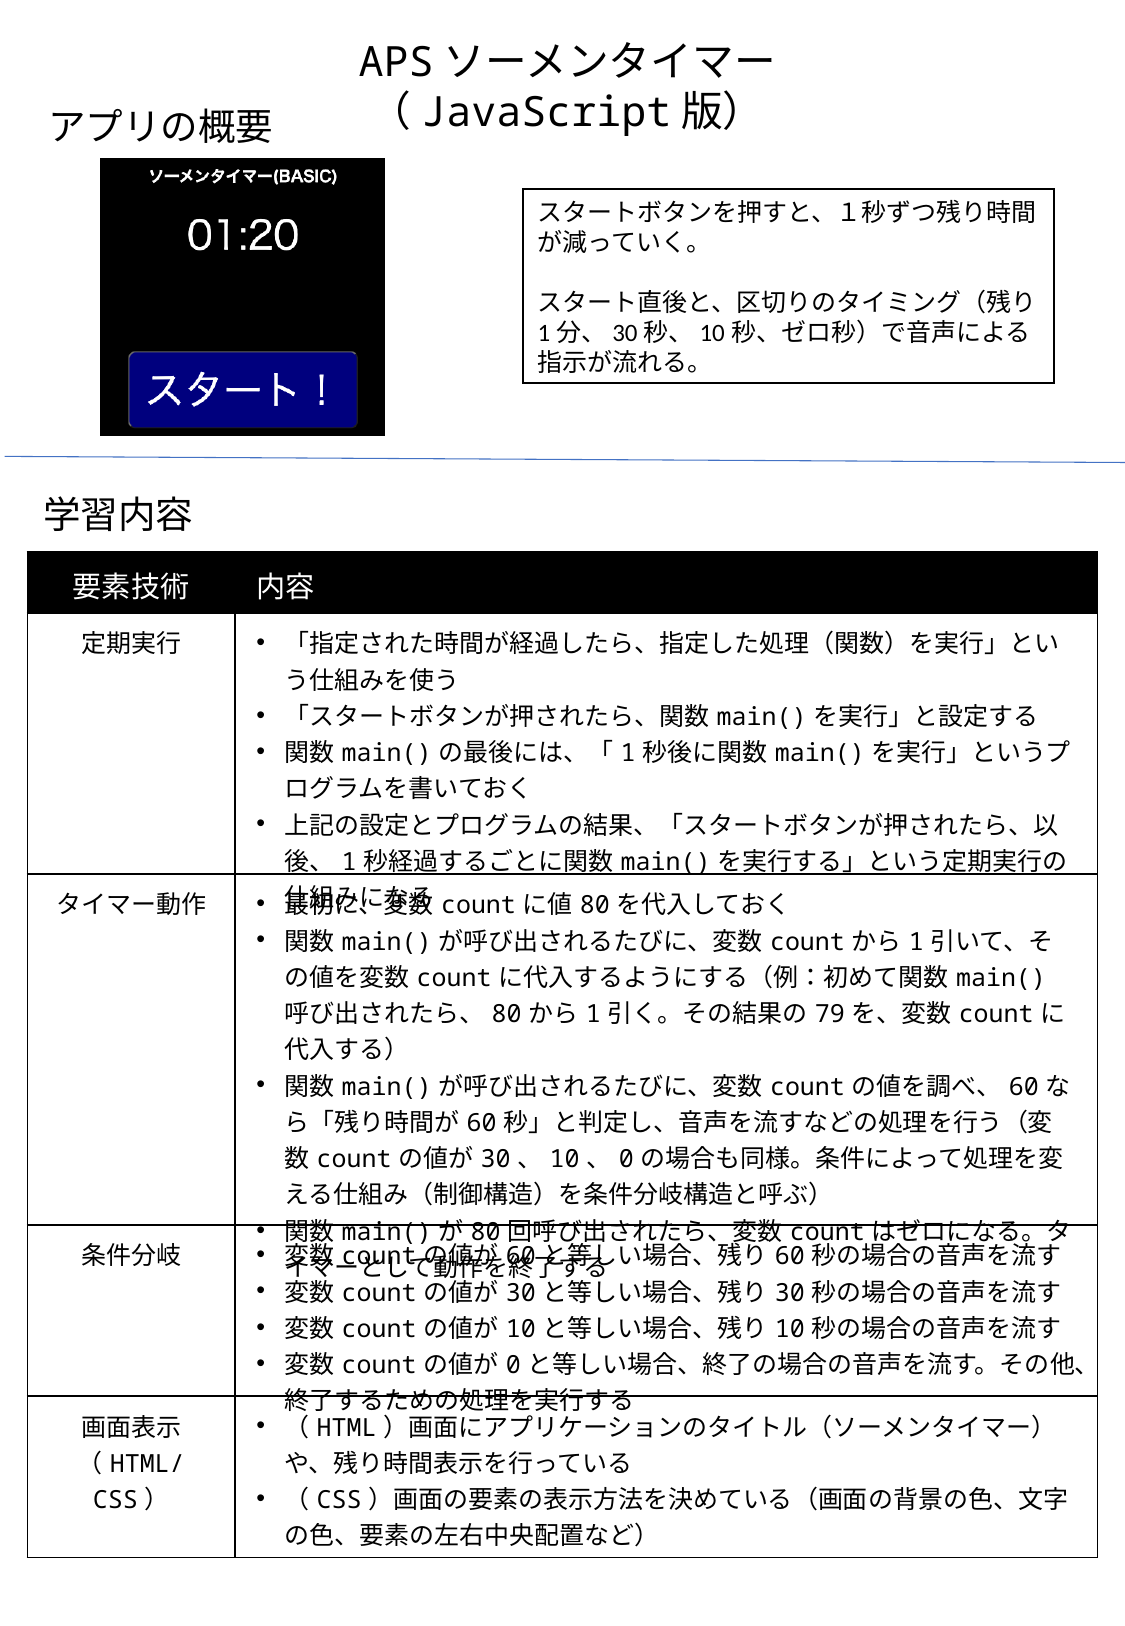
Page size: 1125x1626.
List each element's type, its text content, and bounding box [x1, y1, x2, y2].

table_cell 「指定された時間が経過したら、指定した処理（関数）を実行」という仕組みを使う 「スタートボタンが押されたら、関数main()を実行」と設定する 関数main()の最後には、「1秒後に関数main()を実行」というプログラムを書いておく 上記の設定とプログラムの結果、「スタートボタンが押されたら、以後、1秒経過するごとに関数main()を実行する」という定期実行の仕組みになる [236, 614, 1097, 873]
table_header 内容 [236, 553, 1097, 612]
table_cell タイマー動作 [28, 875, 234, 1224]
text_box アプリの概要 [33, 95, 604, 156]
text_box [4, 456, 1125, 463]
table_cell 最初に、変数countに値80を代入しておく 関数main()が呼び出されるたびに、変数countから1引いて、その値を変数countに代入するようにする（例：初めて関数main()呼び出されたら、80から1引く。その結果の79を、変数countに代入する） 関数main()が呼び出されるたびに、変数countの値を調べ、60なら「残り時間が60秒」と判定し、音声を流すなどの処理を行う（変数countの値が30、10、0の場合も同様。条件によって処理を変える仕組み（制御構造）を条件分岐構造と呼ぶ） 関数main()が80回呼び出されたら、変数countはゼロになる。タイマーとして動作を終了する [236, 875, 1097, 1224]
table_cell 定期実行 [28, 614, 234, 873]
table_cell （HTML）画面にアプリケーションのタイトル（ソーメンタイマー）や、残り時間表示を行っている （CSS）画面の要素の表示方法を決めている（画面の背景の色、文字の色、要素の左右中央配置など） [236, 1397, 1097, 1557]
table_cell 条件分岐 [28, 1226, 234, 1395]
table_cell 変数countの値が60と等しい場合、残り60秒の場合の音声を流す 変数countの値が30と等しい場合、残り30秒の場合の音声を流す 変数countの値が10と等しい場合、残り10秒の場合の音声を流す 変数countの値が0と等しい場合、終了の場合の音声を流す。その他、終了するための処理を実行する [236, 1226, 1097, 1395]
table_cell 画面表示 （HTML/CSS） [28, 1397, 234, 1557]
text_box 学習内容 [28, 483, 592, 544]
text_box APSソーメンタイマー （JavaScript版） [242, 27, 892, 142]
text_box スタートボタンを押すと、１秒ずつ残り時間が減っていく。 スタート直後と、区切りのタイミング（残り1分、30秒、10秒、ゼロ秒）で音声による指示が流れる。 [522, 188, 1055, 384]
picture [100, 158, 385, 436]
table_header 要素技術 [28, 553, 234, 612]
